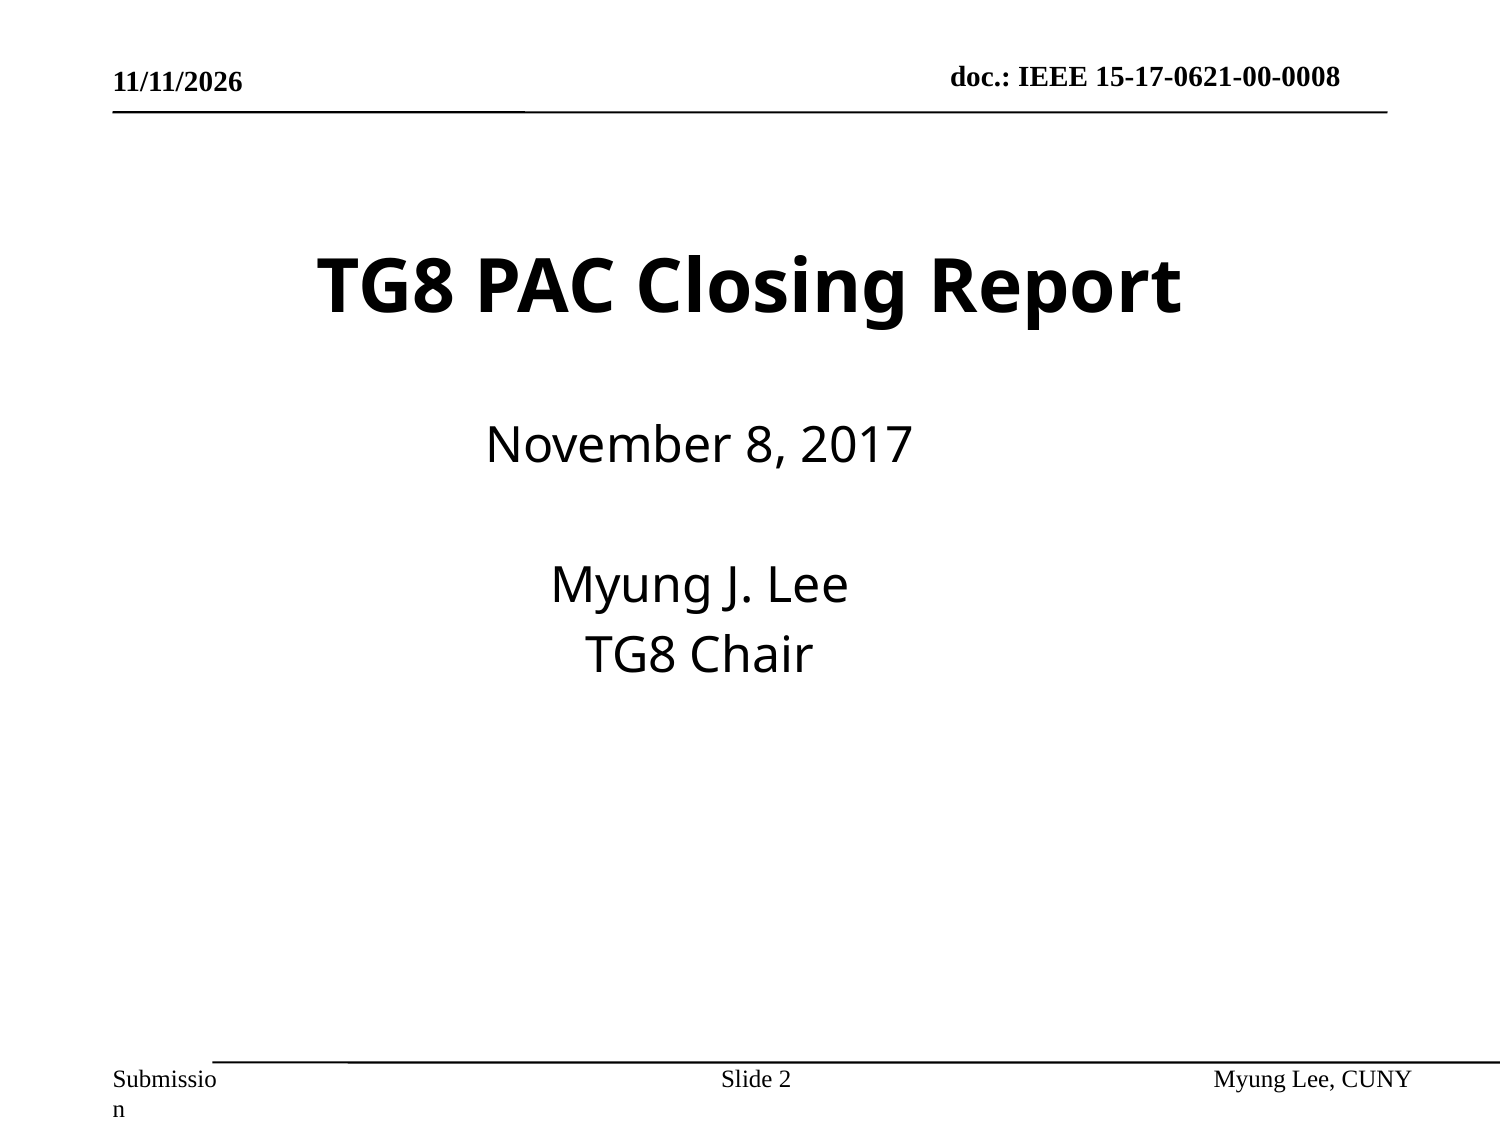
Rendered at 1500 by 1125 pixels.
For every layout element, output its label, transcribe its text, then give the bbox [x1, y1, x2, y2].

title TG8 PAC Closing Report [112, 161, 1388, 404]
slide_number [112, 61, 376, 98]
subtitle November 8, 2017 Myung J. Lee TG8 Chair [174, 404, 1226, 693]
footer Myung Lee, CUNY [866, 1061, 1413, 1093]
slide_number Slide 2 [712, 1061, 800, 1093]
